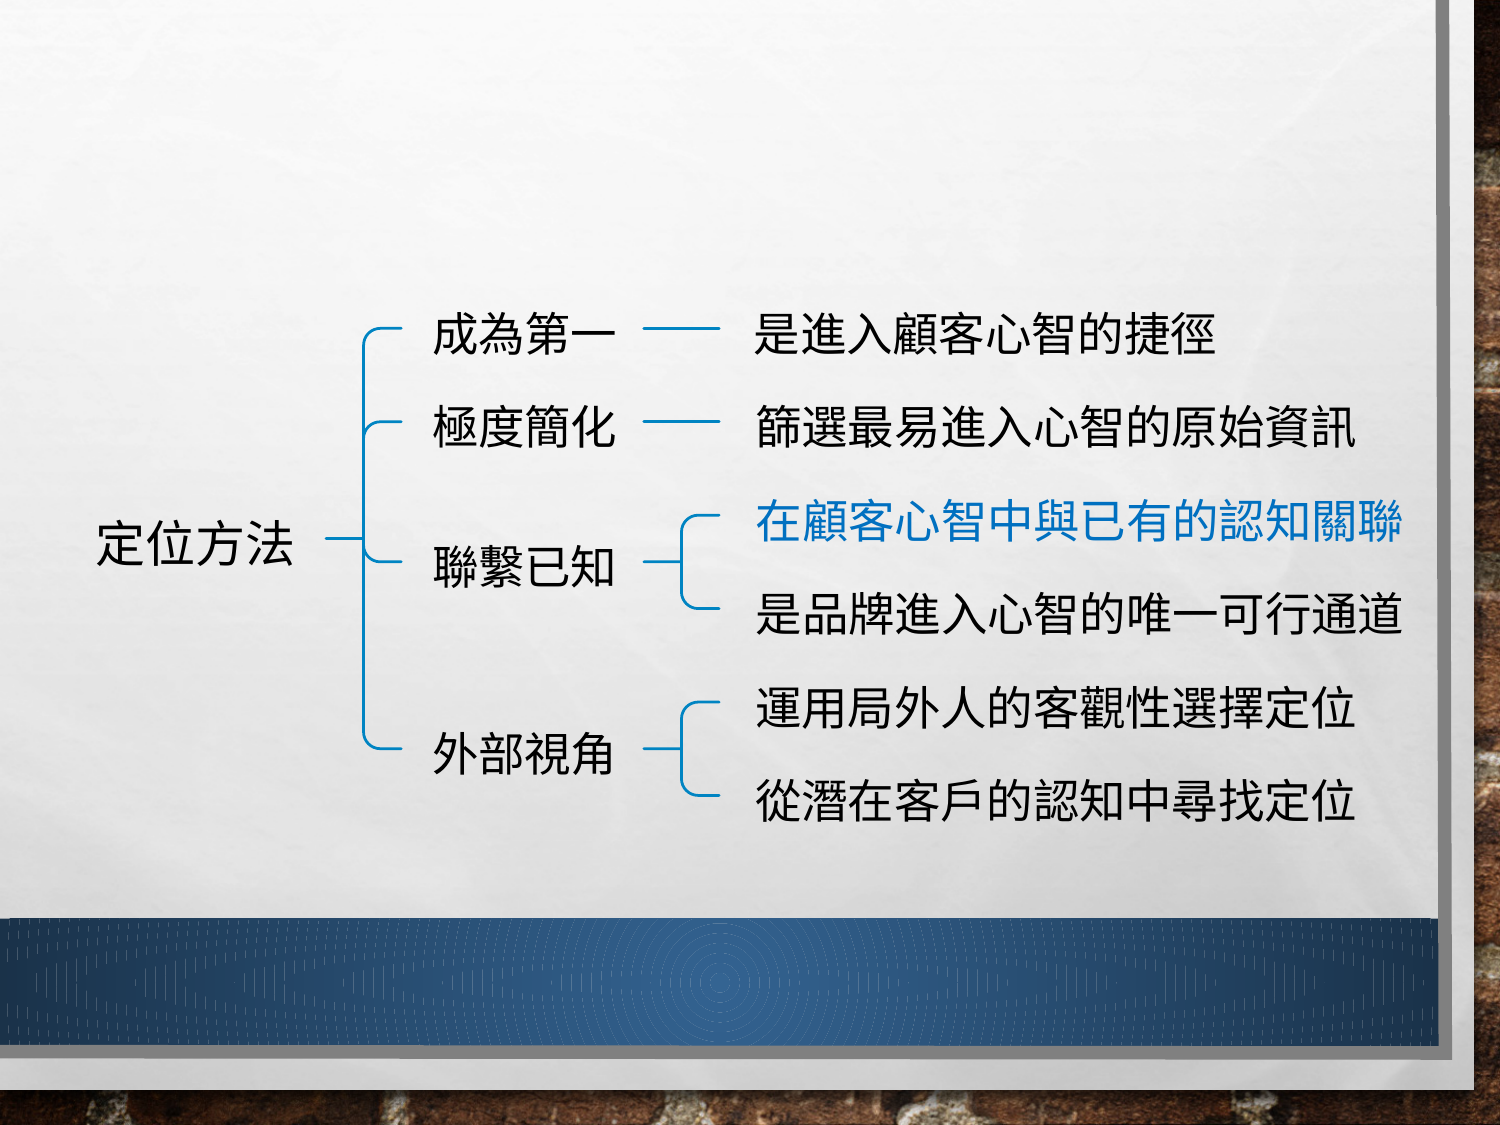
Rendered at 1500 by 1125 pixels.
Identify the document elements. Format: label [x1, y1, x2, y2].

picture [0, 0, 1500, 1125]
text_box [57, 287, 1439, 837]
